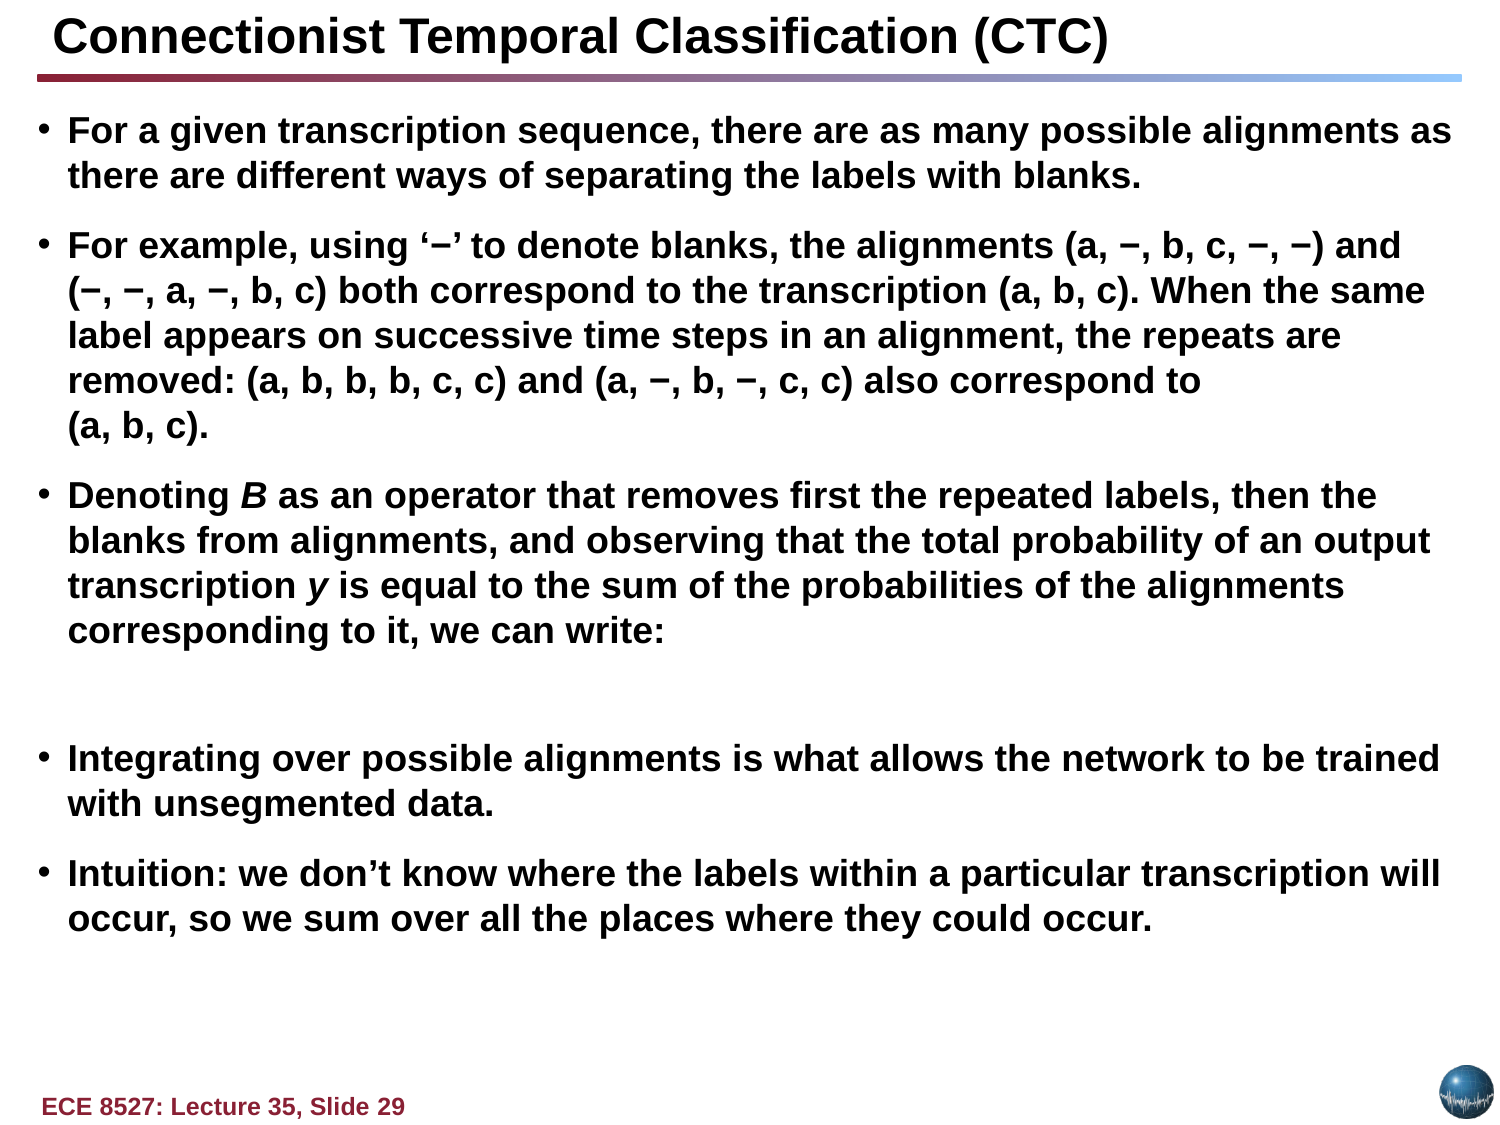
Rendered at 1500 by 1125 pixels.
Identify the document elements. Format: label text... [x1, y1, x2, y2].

title Connectionist Temporal Classification (CTC) [37, 6, 1500, 61]
picture [1439, 1065, 1494, 1119]
